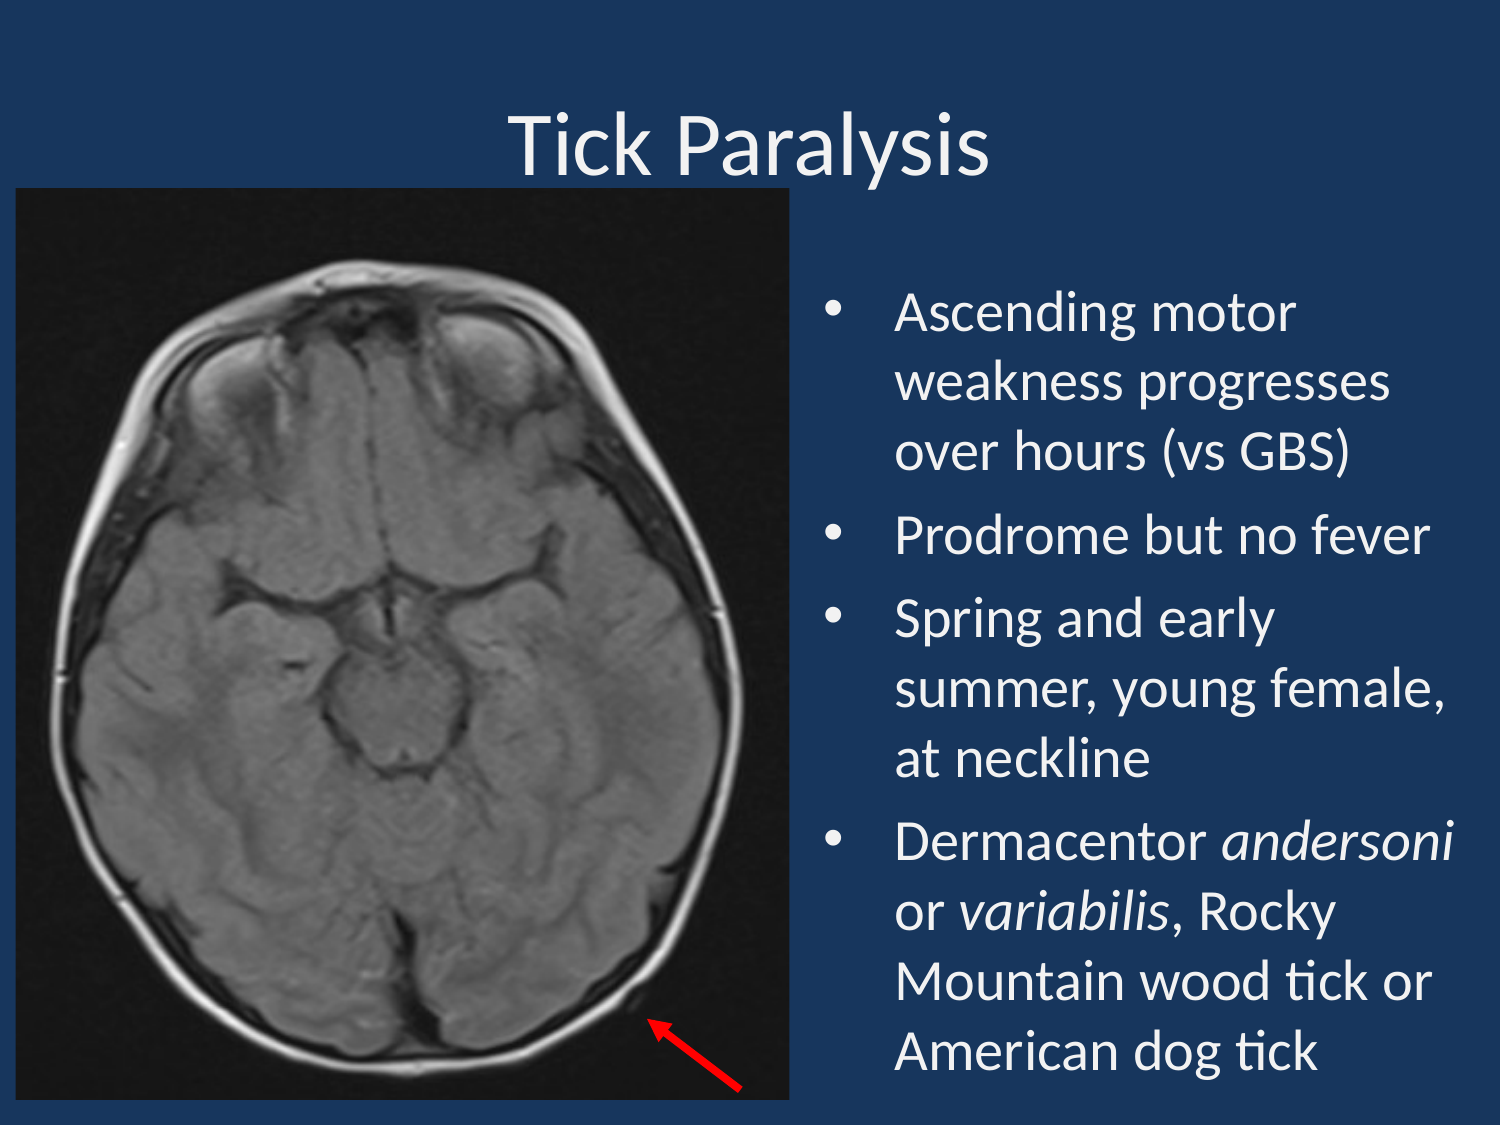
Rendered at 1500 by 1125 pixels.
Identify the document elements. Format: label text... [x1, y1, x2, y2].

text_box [646, 1018, 741, 1091]
picture [15, 188, 790, 1100]
title Tick Paralysis [75, 45, 1425, 233]
list Ascending motor weakness progresses over hours (vs GBS) Prodrome but no fever Spring and early summer, young female, at neckline Dermacentor andersoni or variabilis, Rocky Mountain wood tick or American dog tick [804, 257, 1500, 1031]
